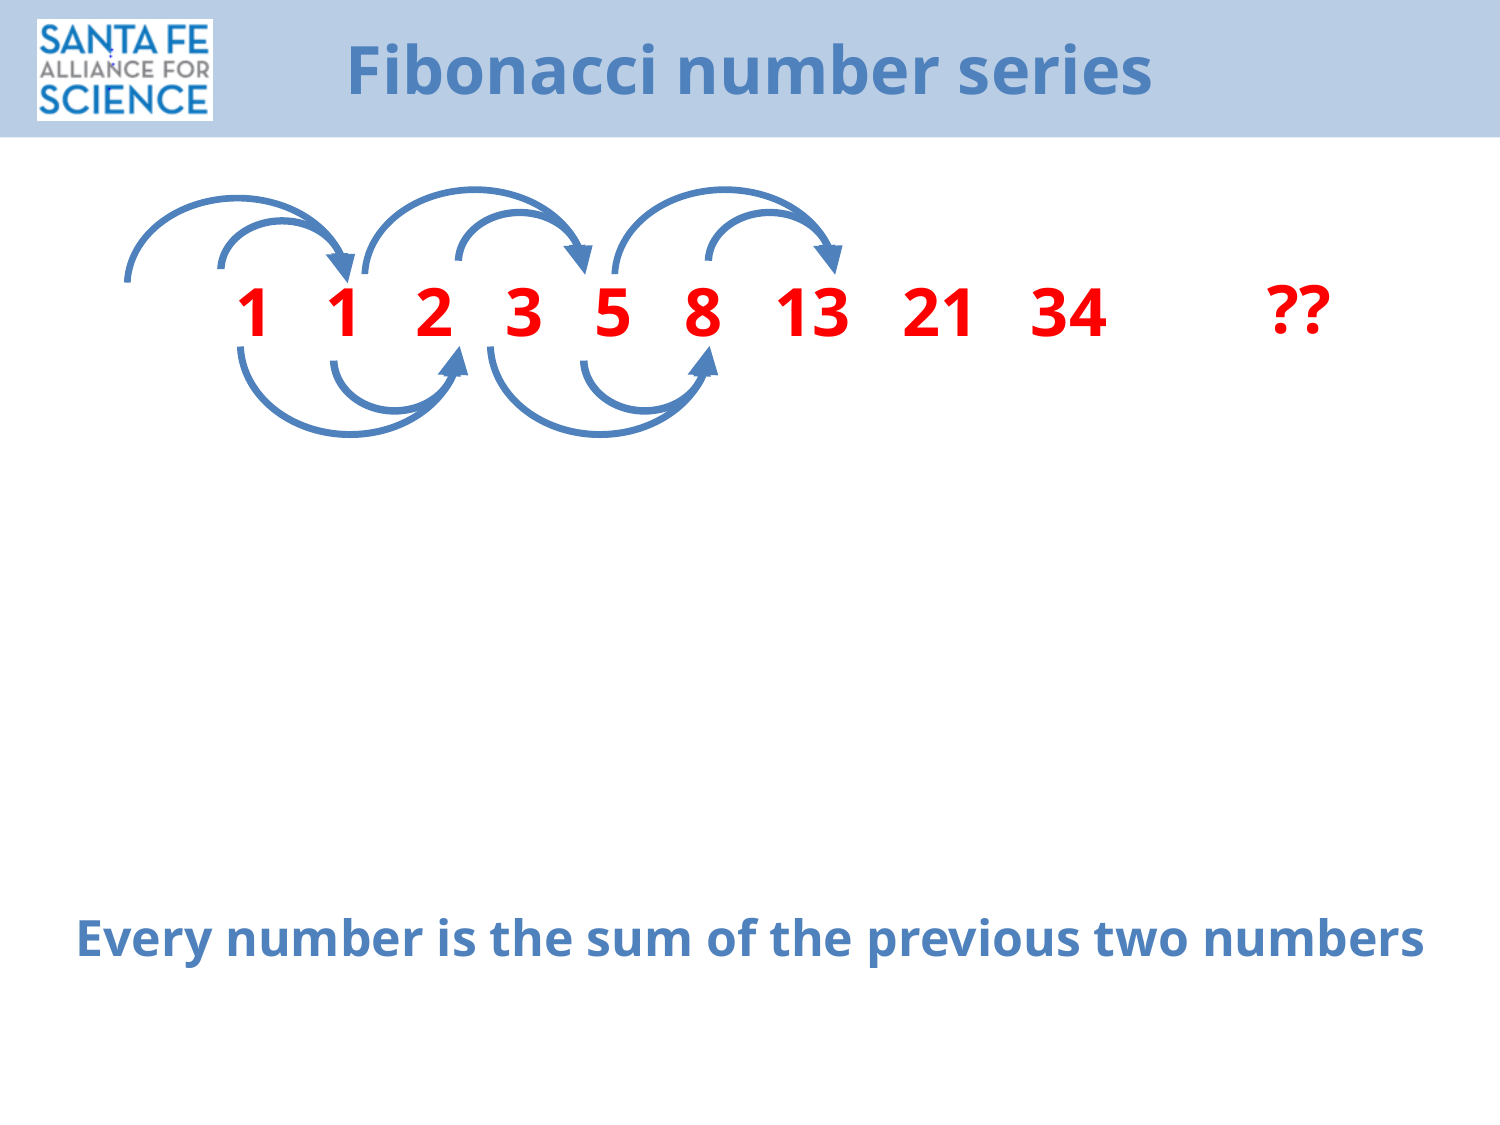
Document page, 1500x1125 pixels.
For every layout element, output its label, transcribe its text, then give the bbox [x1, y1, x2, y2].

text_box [112, 183, 344, 388]
text_box ?? [1252, 259, 1346, 355]
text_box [349, 174, 598, 380]
text_box 1 1 2 3 5 8 13 21 34 [854, 262, 1124, 358]
text_box Fibonacci number series [330, 20, 1170, 116]
text_box Every number is the sum of the previous two numbers [60, 899, 1441, 974]
text_box [0, 0, 1500, 139]
picture [37, 19, 213, 122]
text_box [474, 237, 726, 451]
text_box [599, 174, 851, 380]
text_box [224, 237, 469, 451]
